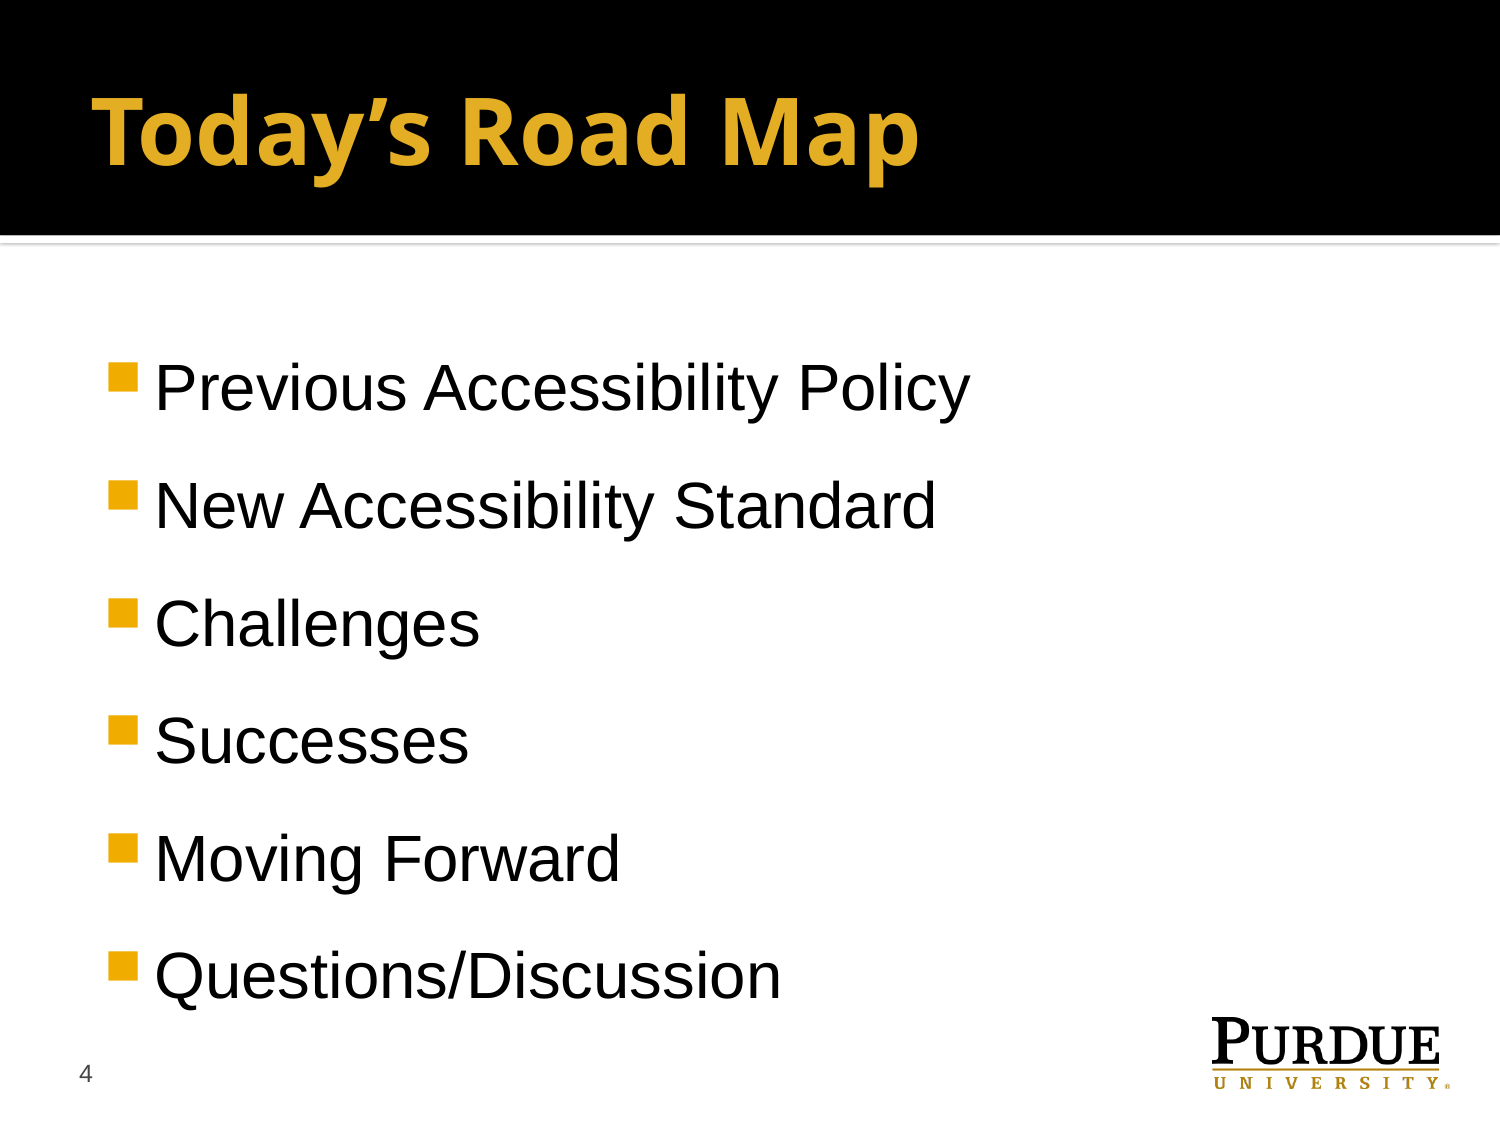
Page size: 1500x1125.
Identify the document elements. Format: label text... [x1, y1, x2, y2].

picture [1212, 1017, 1450, 1089]
list Previous Accessibility Policy New Accessibility Standard Challenges Successes Moving Forward Questions/Discussion [75, 291, 1425, 1025]
title Today’s Road Map [75, 25, 1425, 231]
slide_number 4 [24, 1042, 108, 1088]
